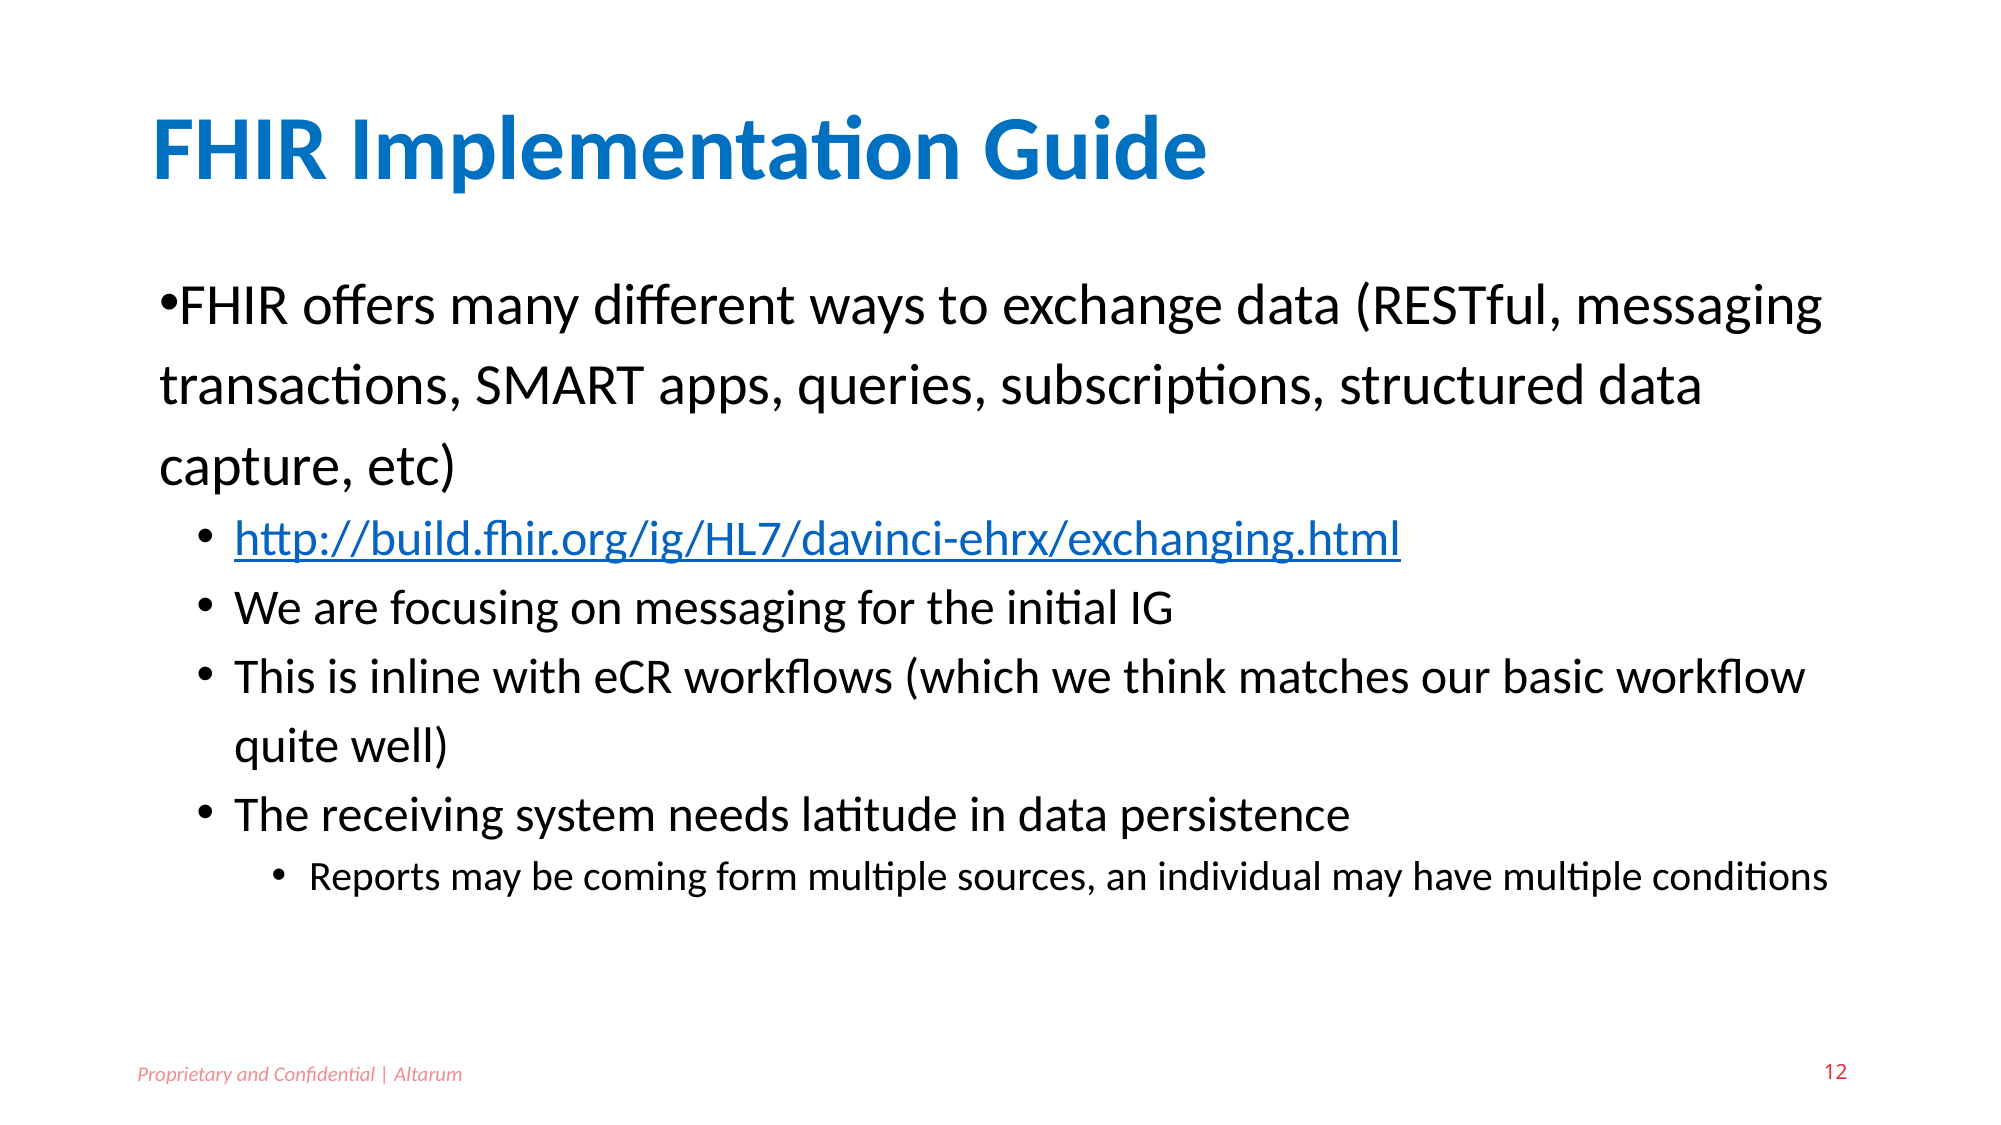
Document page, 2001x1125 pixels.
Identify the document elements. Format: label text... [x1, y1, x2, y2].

footer Proprietary and Confidential | Altarum [137, 1042, 701, 1103]
title FHIR Implementation Guide [137, 69, 1673, 230]
list FHIR offers many different ways to exchange data (RESTful, messaging transactions, SMART apps, queries, subscriptions, structured data capture, etc) http://build.fhir.org/ig/HL7/davinci-ehrx/exchanging.html We are focusing on messaging for the initial IG This is inline with eCR workflows (which we think matches our basic workflow quite well) The receiving system needs latitude in data persistence Reports may be coming form multiple sources, an individual may have multiple conditions [144, 248, 1870, 1016]
slide_number 12 [1412, 1042, 1863, 1103]
